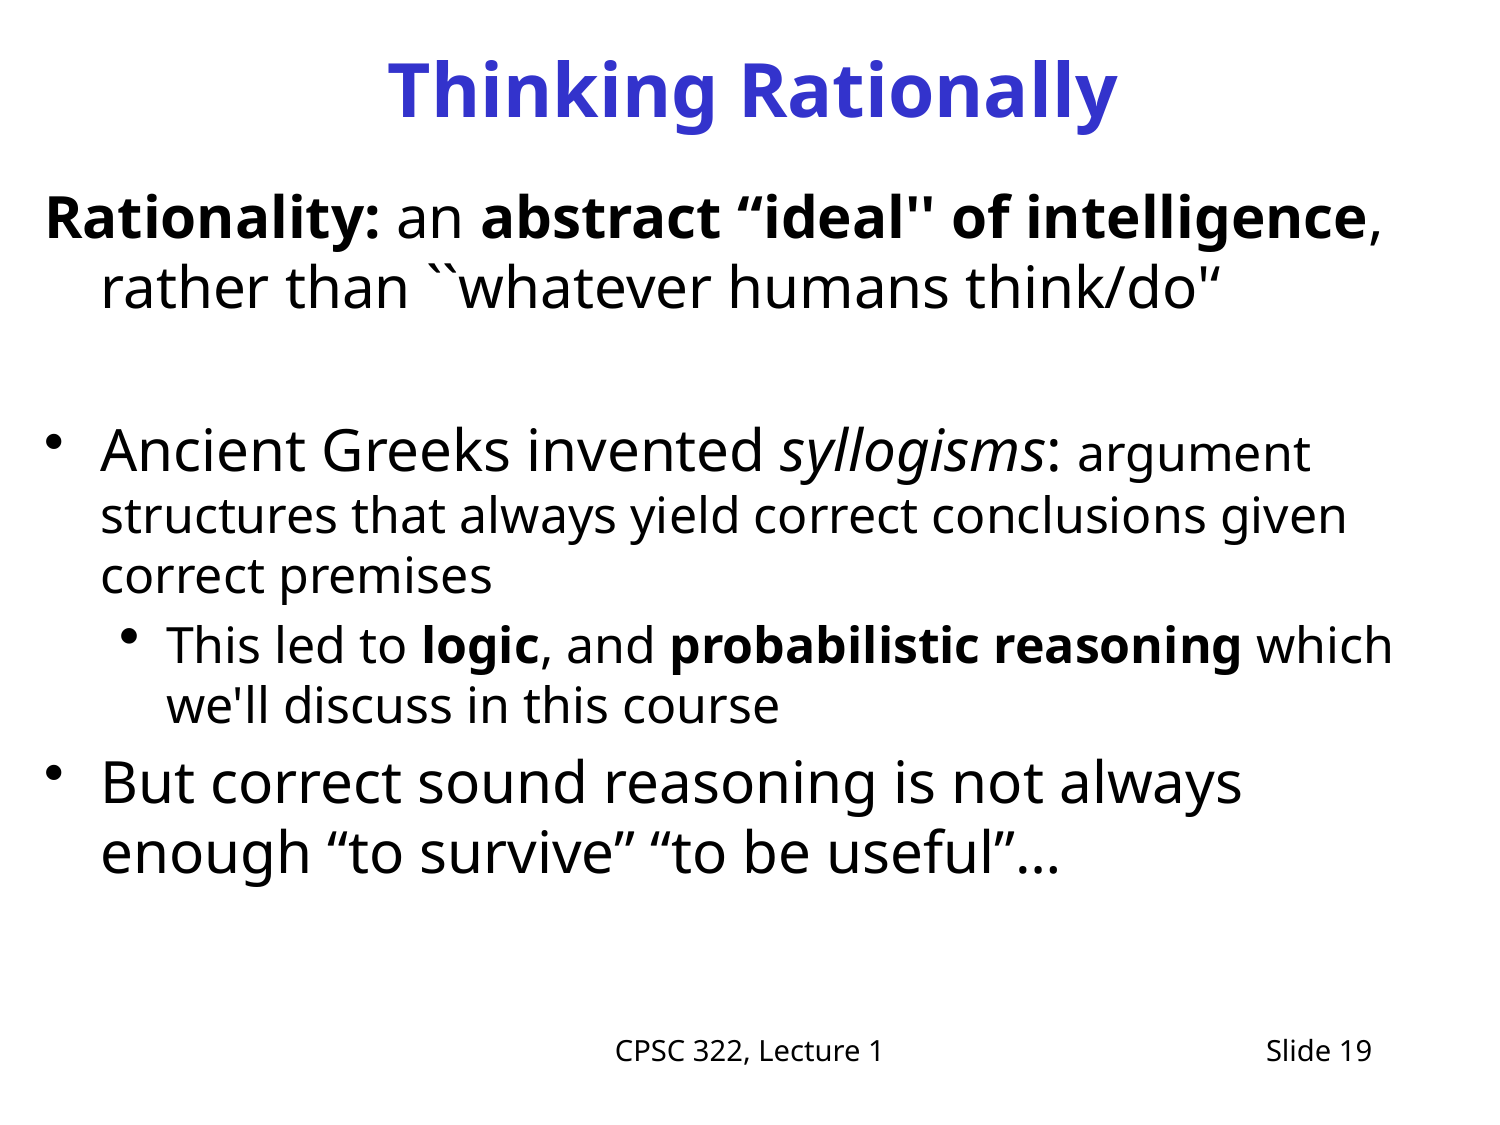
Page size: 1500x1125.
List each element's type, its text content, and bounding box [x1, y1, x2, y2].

title Thinking Rationally [52, 30, 1454, 144]
footer CPSC 322, Lecture 1 [512, 1024, 988, 1101]
slide_number Slide 19 [1074, 1024, 1388, 1101]
text_box Rationality: an abstract “ideal'' of intelligence, rather than ``whatever humans think/do'‘ Ancient Greeks invented syllogisms: argument structures that always yield correct conclusions given correct premises This led to logic, and probabilistic reasoning which we'll discuss in this course But correct sound reasoning is not always enough “to survive” “to be useful”… [29, 172, 1477, 1012]
